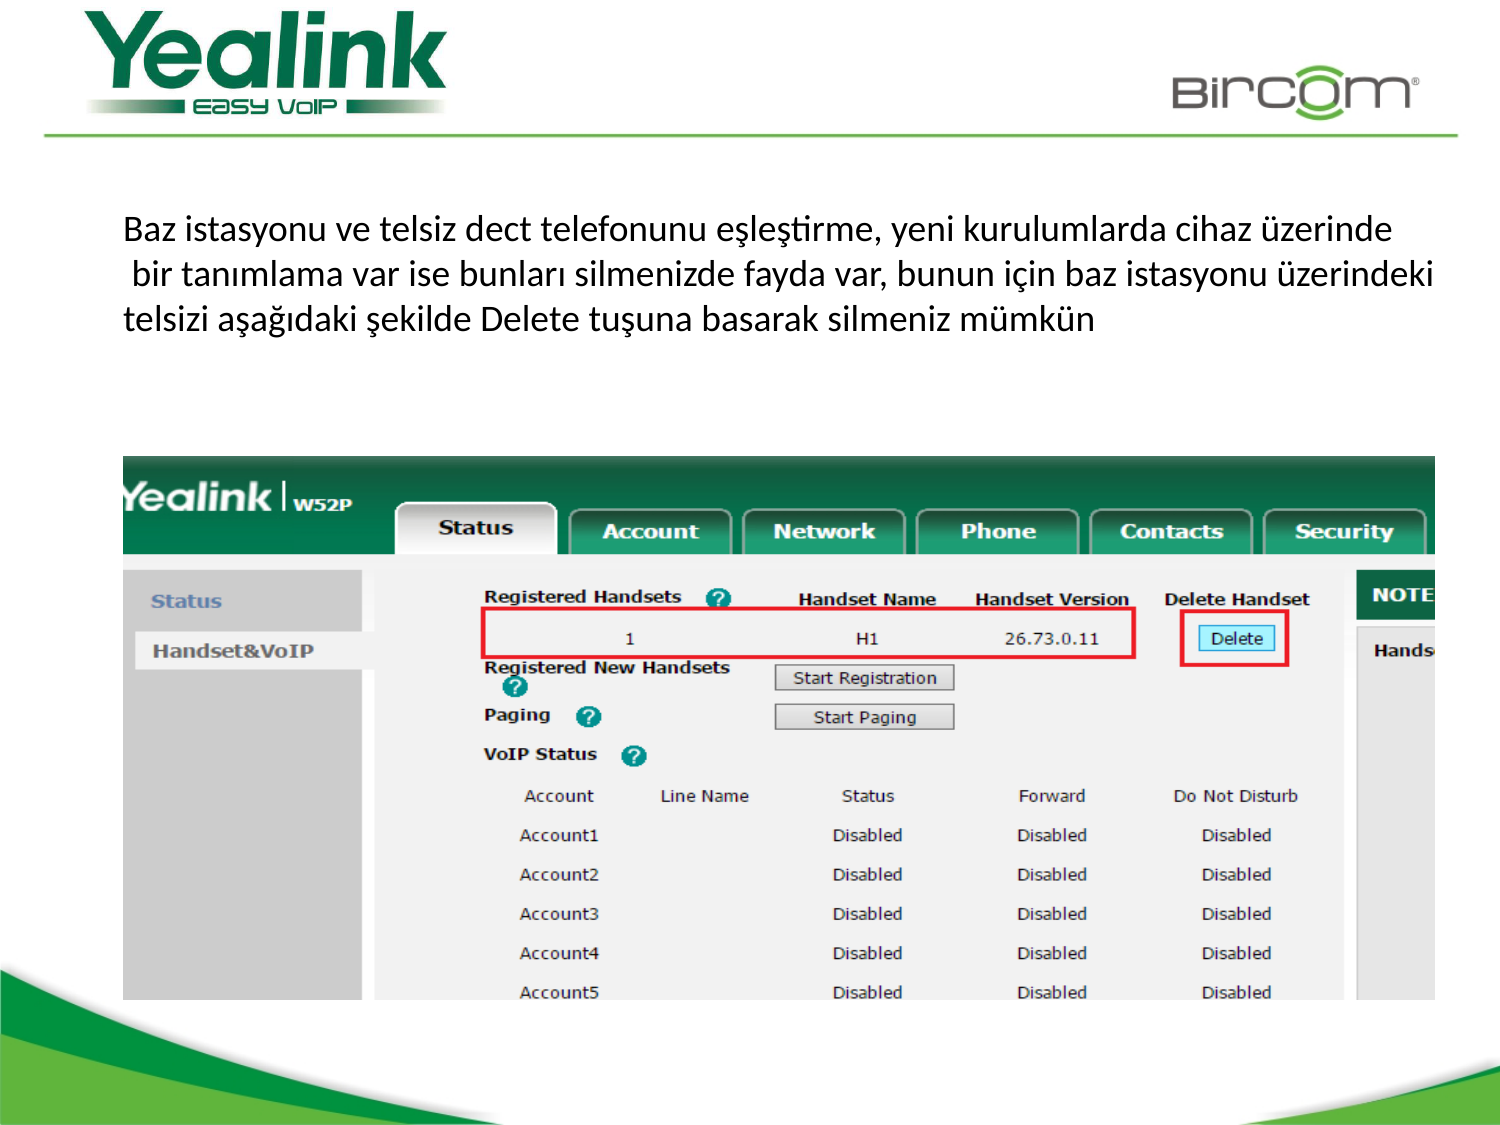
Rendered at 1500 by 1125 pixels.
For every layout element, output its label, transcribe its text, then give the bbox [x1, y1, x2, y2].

picture [0, 0, 1500, 1125]
text_box Baz istasyonu ve telsiz dect telefonunu eşleştirme, yeni kurulumlarda cihaz üzerinde bir tanımlama var ise bunları silmenizde fayda var, bunun için baz istasyonu üzerindeki telsizi aşağıdaki şekilde Delete tuşuna basarak silmeniz mümkün [108, 196, 1451, 346]
